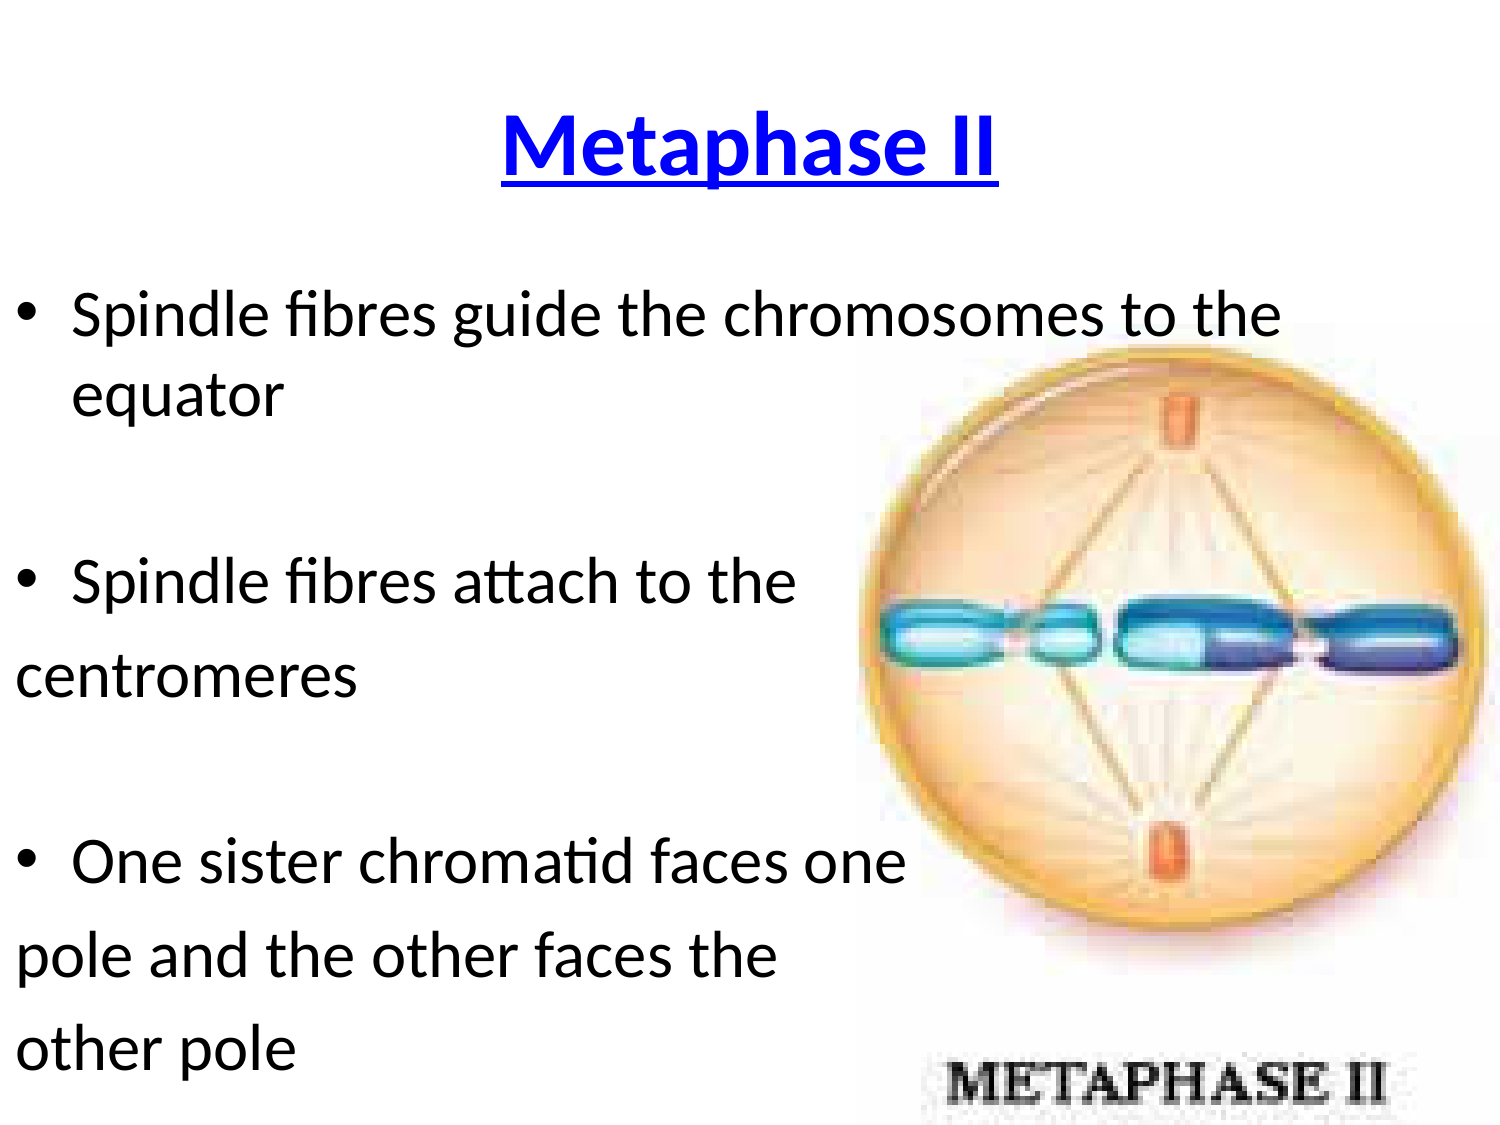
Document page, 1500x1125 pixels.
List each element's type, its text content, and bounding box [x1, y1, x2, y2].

picture [855, 323, 1500, 1125]
list Spindle fibres guide the chromosomes to the equator Spindle fibres attach to the centromeres One sister chromatid faces one pole and the other faces the other pole [0, 262, 1500, 1125]
title Metaphase II [75, 45, 1425, 233]
